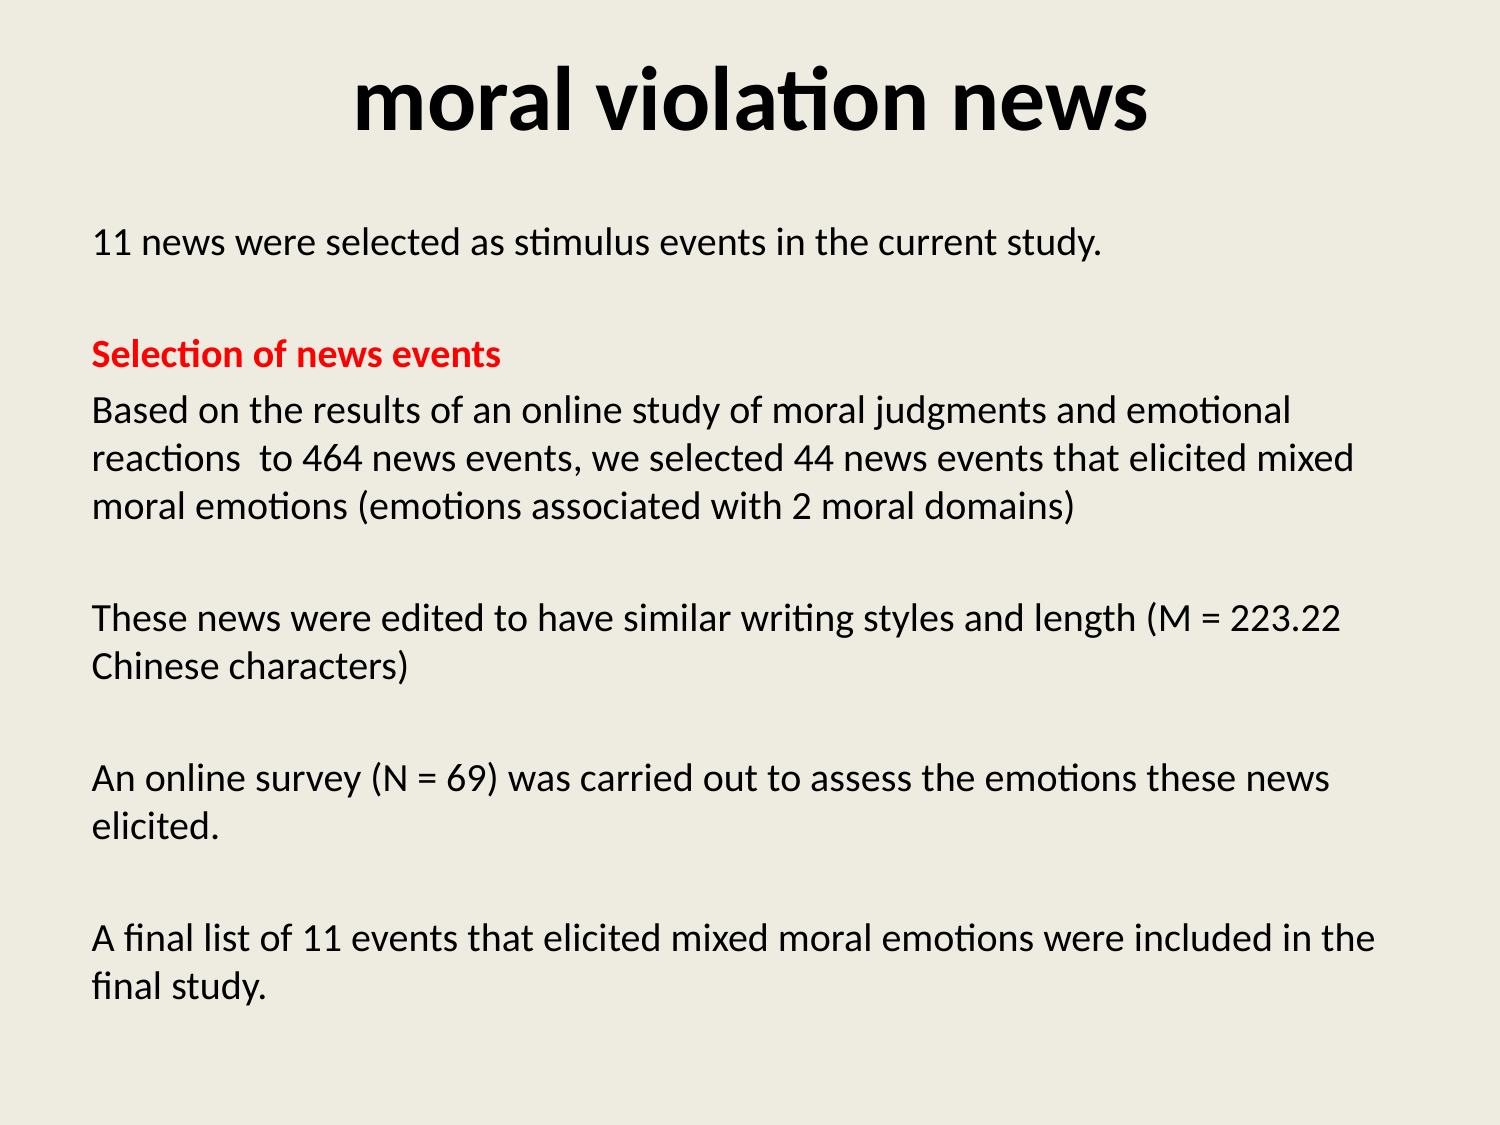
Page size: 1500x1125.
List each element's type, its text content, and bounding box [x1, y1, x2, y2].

list 11 news were selected as stimulus events in the current study. Selection of news events Based on the results of an online study of moral judgments and emotional reactions to 464 news events, we selected 44 news events that elicited mixed moral emotions (emotions associated with 2 moral domains) These news were edited to have similar writing styles and length (M = 223.22 Chinese characters) An online survey (N = 69) was carried out to assess the emotions these news elicited. A final list of 11 events that elicited mixed moral emotions were included in the final study. [76, 208, 1436, 1024]
title moral violation news [76, 0, 1427, 188]
